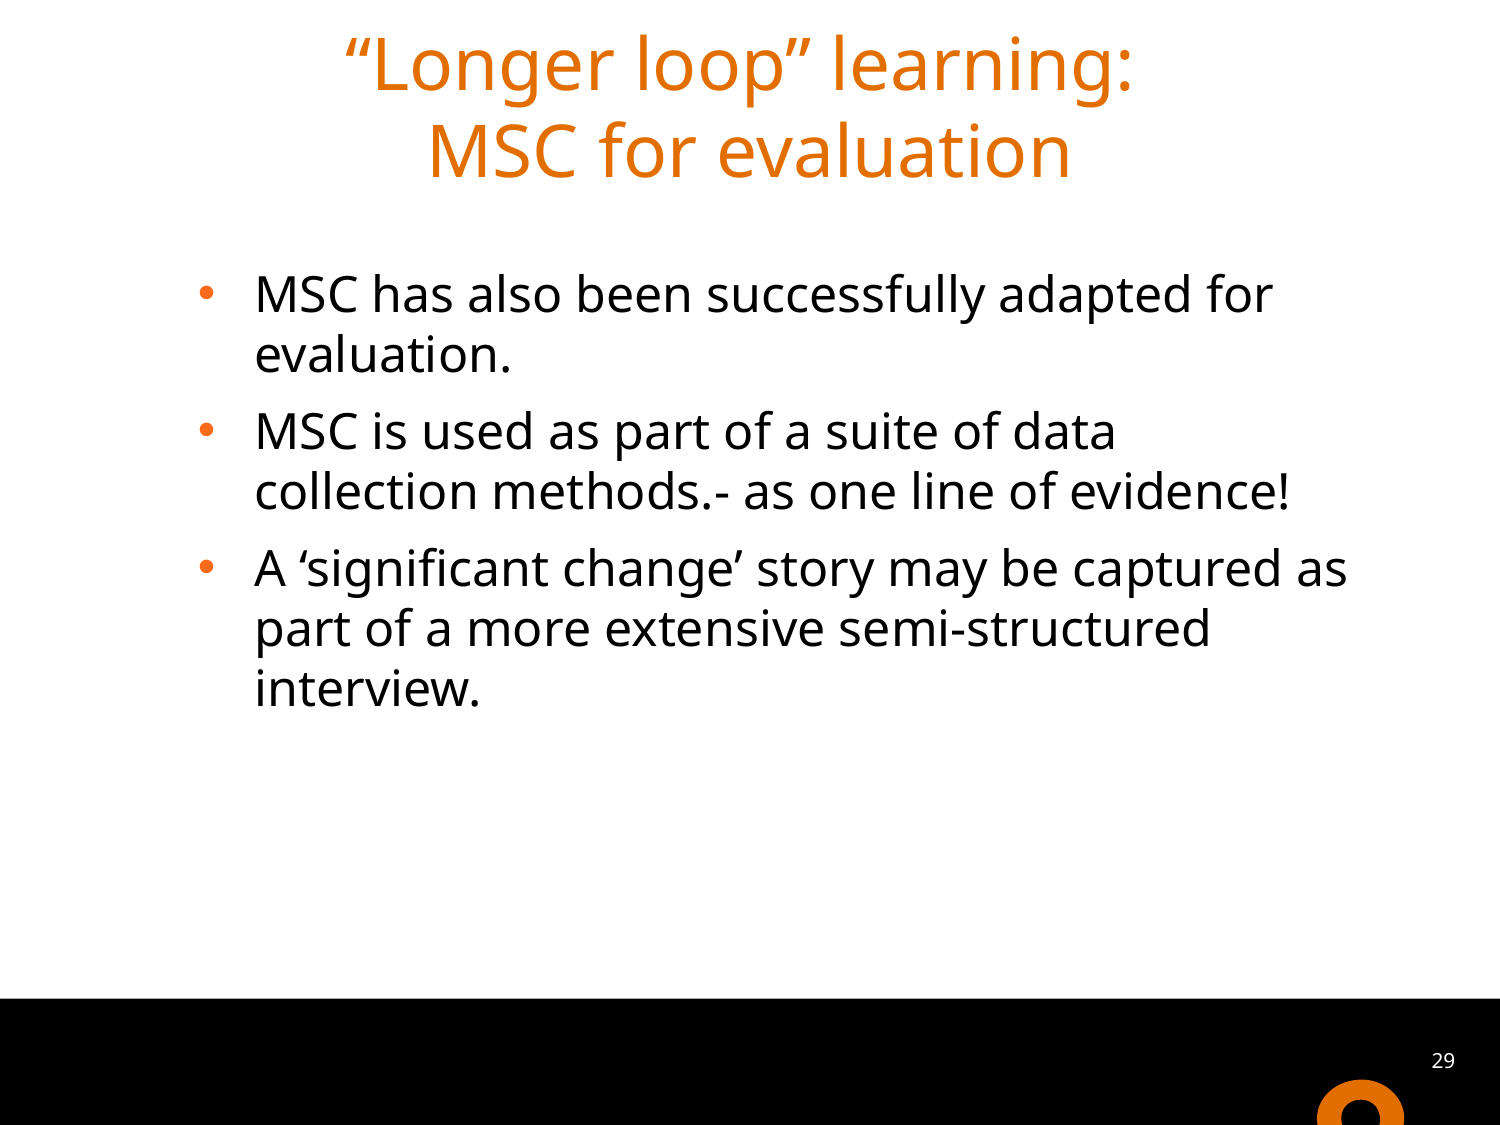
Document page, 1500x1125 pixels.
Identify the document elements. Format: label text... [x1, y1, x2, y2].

list MSC has also been successfully adapted for evaluation. MSC is used as part of a suite of data collection methods.- as one line of evidence! A ‘significant change’ story may be captured as part of a more extensive semi-structured interview. [183, 255, 1369, 740]
title “Longer loop” learning: MSC for evaluation [133, 60, 1367, 150]
